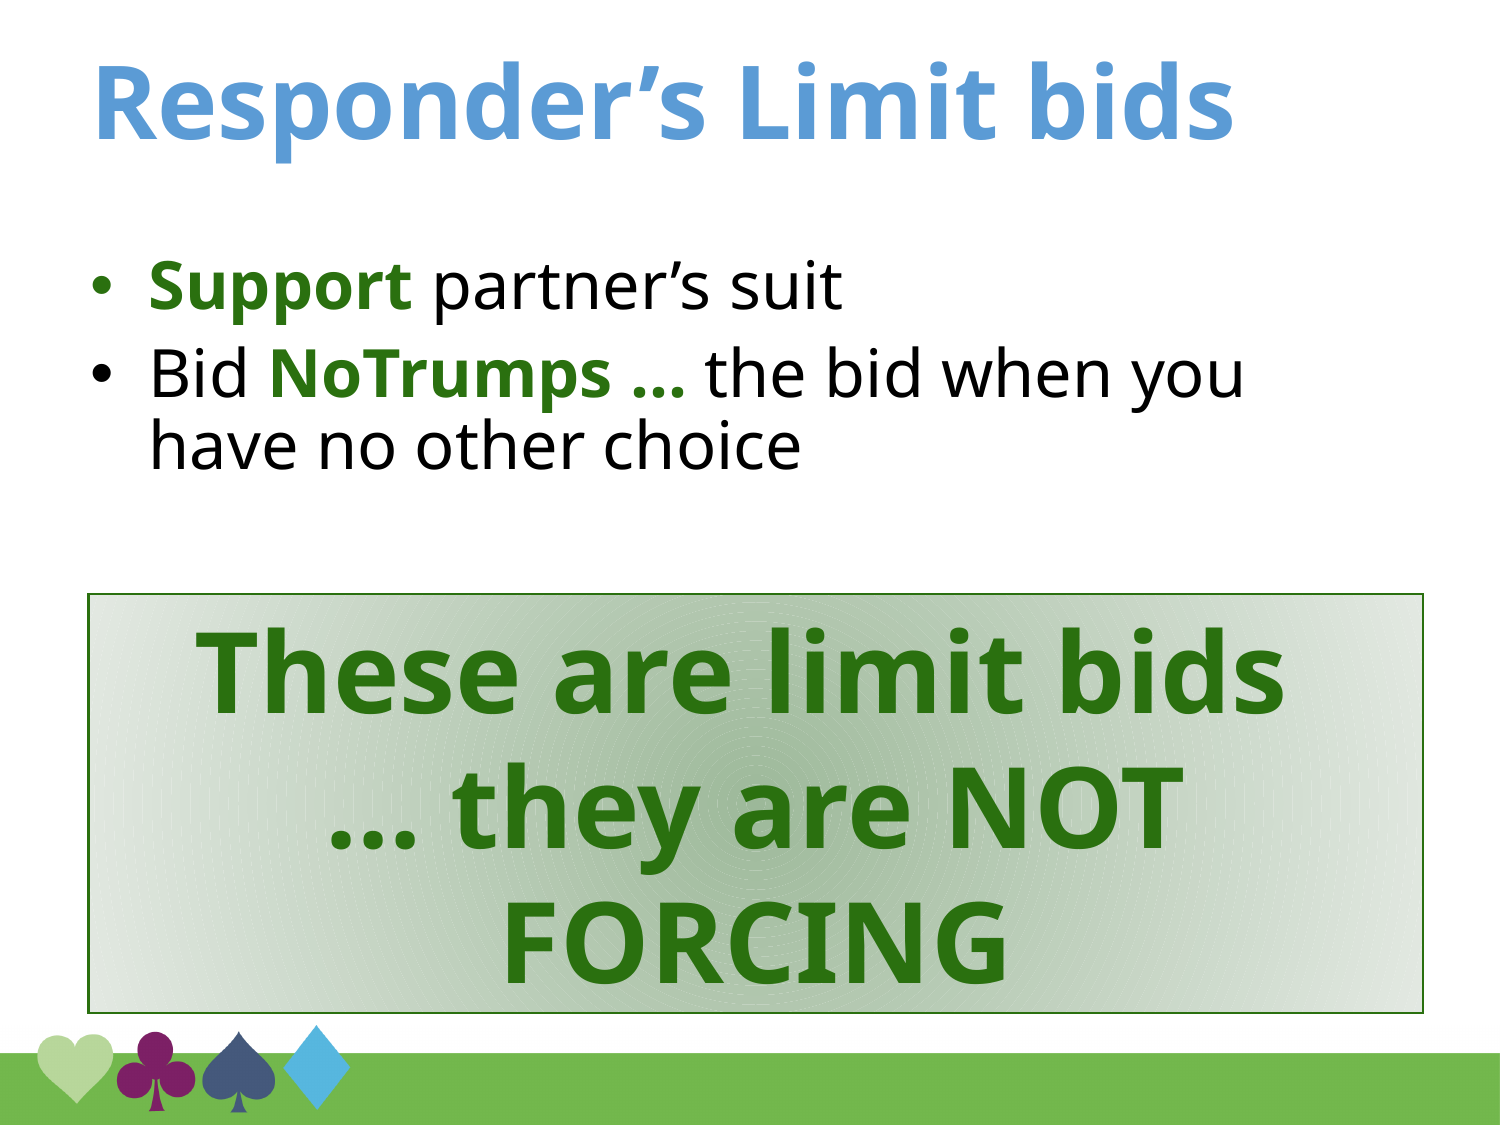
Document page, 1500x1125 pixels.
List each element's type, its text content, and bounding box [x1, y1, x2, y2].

text_box These are limit bids … they are NOT FORCING [87, 593, 1424, 1014]
title Responder’s Limit bids [75, 42, 1425, 171]
picture [0, 1025, 1500, 1125]
list Support partner’s suit Bid NoTrumps … the bid when you have no other choice [75, 244, 1424, 480]
